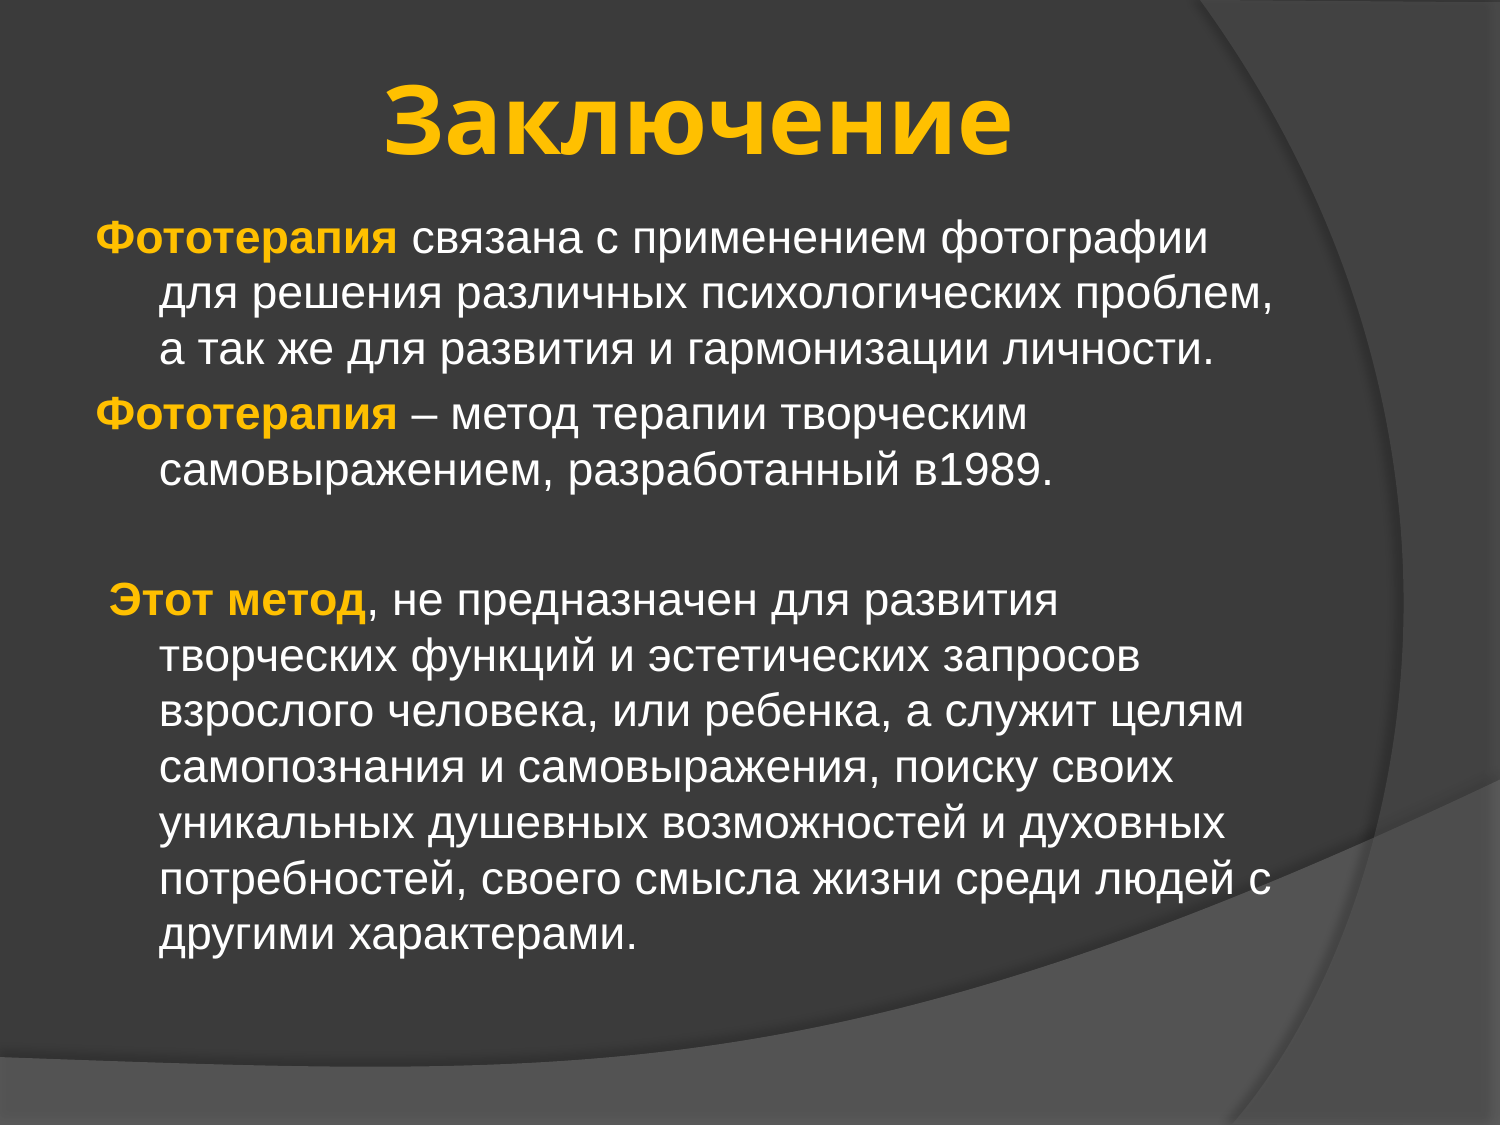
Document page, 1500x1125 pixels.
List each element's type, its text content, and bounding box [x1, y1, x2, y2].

list Фототерапия связана с применением фотографии для решения различных психологических проблем, а так же для развития и гармонизации личности. Фототерапия – метод терапии творческим самовыражением, разработанный в1989. Этот метод, не предназначен для развития творческих функций и эстетических запросов взрослого человека, или ребенка, а служит целям самопознания и самовыражения, поиску своих уникальных душевных возможностей и духовных потребностей, своего смысла жизни среди людей с другими характерами. [75, 199, 1300, 1005]
title Заключение [75, 45, 1300, 188]
